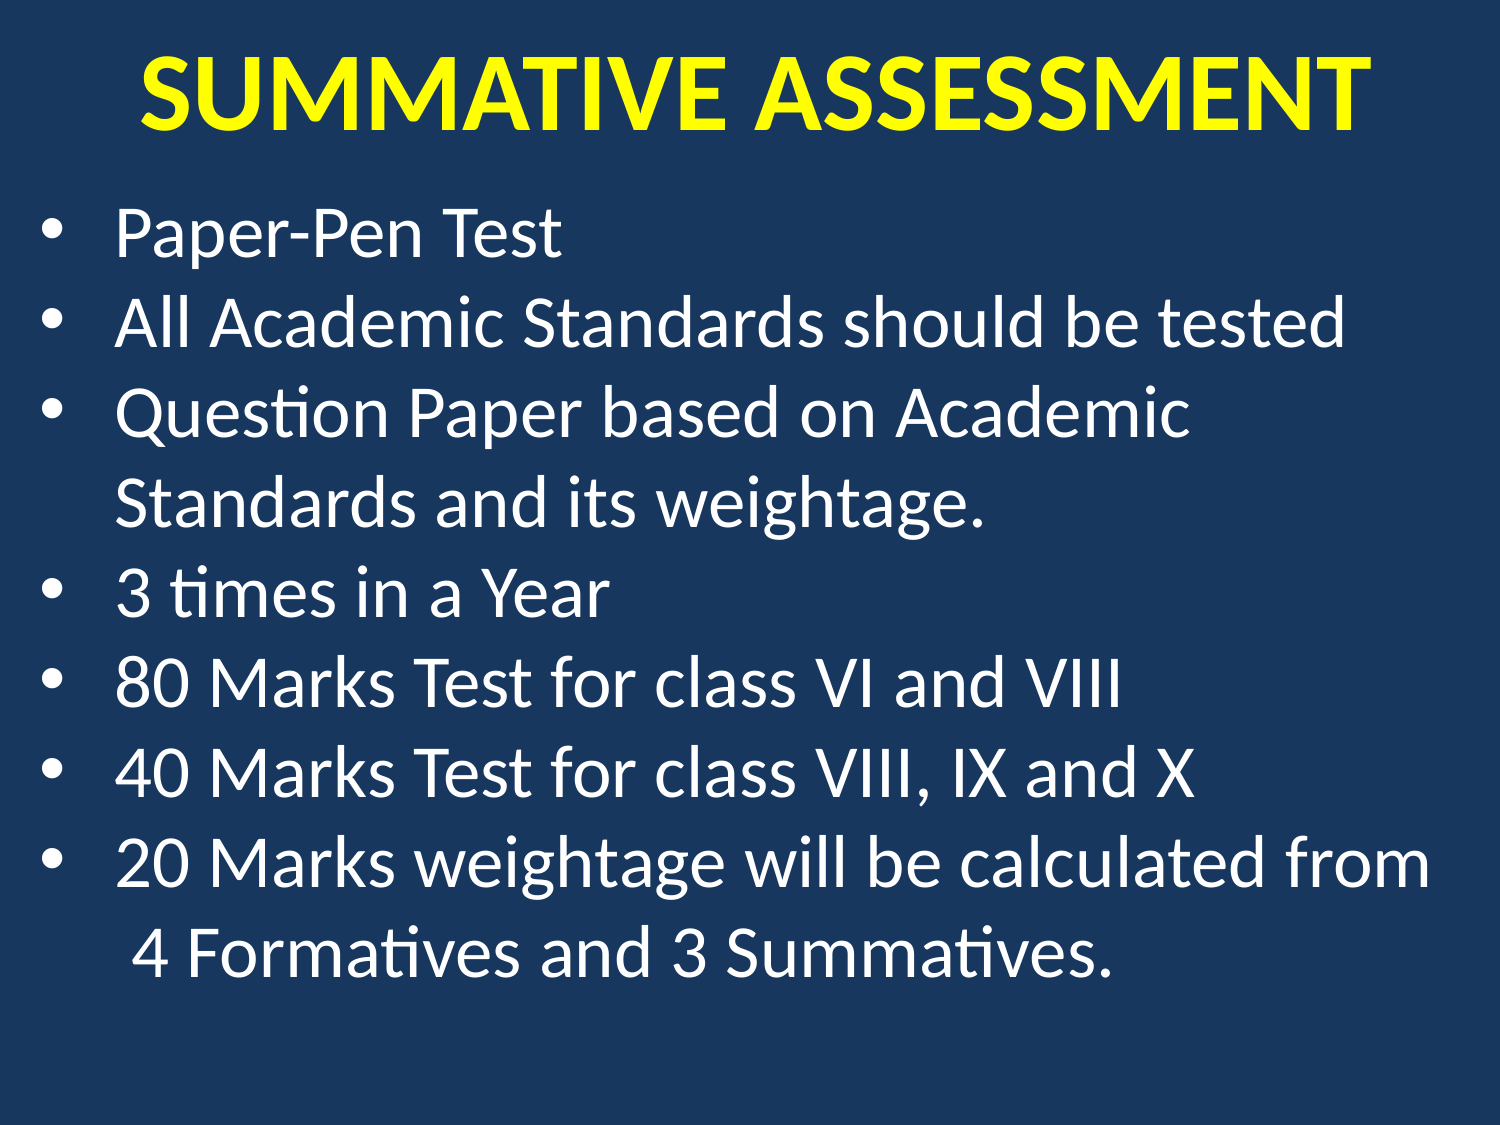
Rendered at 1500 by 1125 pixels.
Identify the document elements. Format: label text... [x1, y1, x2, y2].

title SUMMATIVE ASSESSMENT [24, 21, 1488, 150]
text_box Paper-Pen Test All Academic Standards should be tested Question Paper based on Academic Standards and its weightage. 3 times in a Year 80 Marks Test for class VI and VIII 40 Marks Test for class VIII, IX and X 20 Marks weightage will be calculated from 4 Formatives and 3 Summatives. [24, 174, 1463, 1000]
